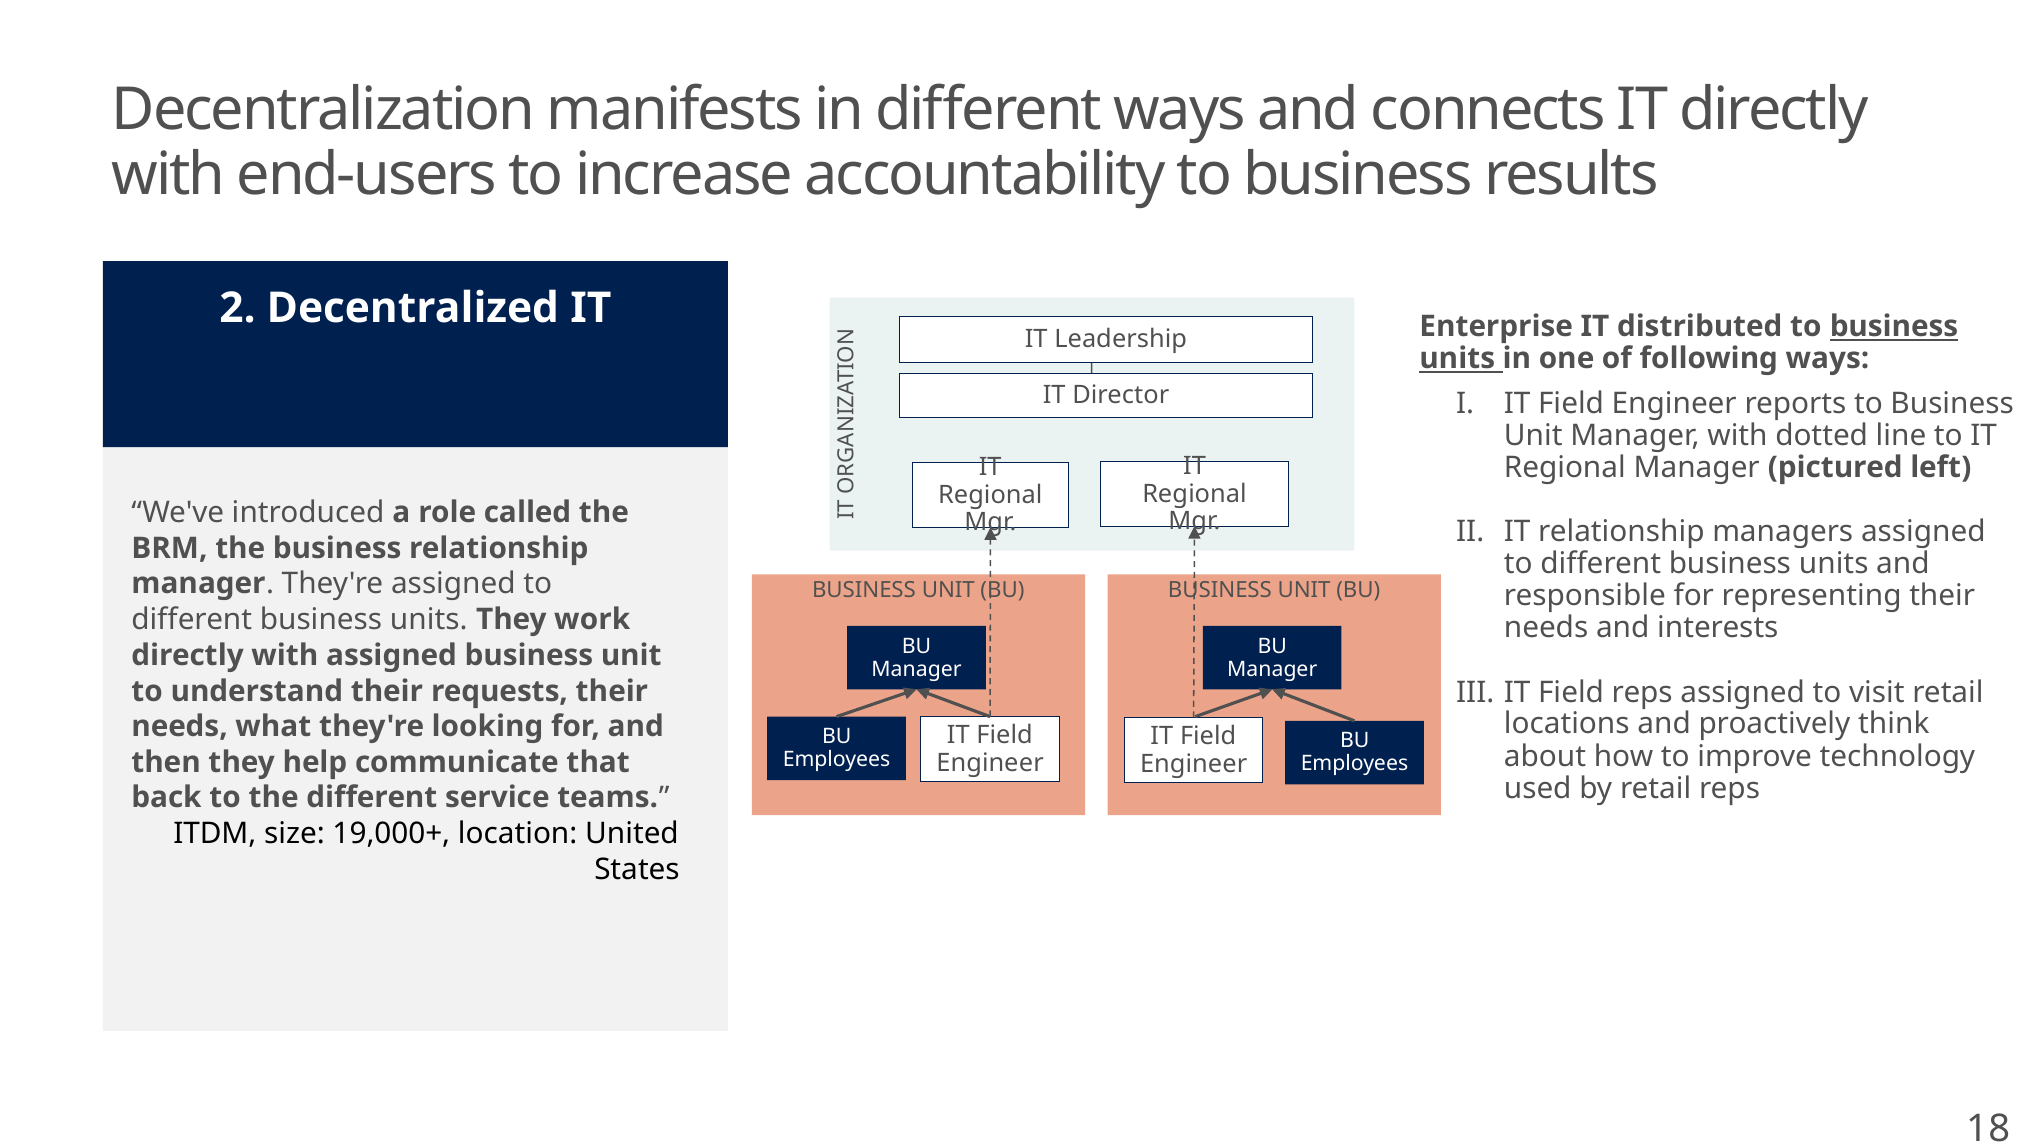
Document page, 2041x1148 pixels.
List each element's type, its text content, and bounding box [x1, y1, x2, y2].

slide_number 18 [1946, 1110, 2041, 1148]
text_box IT Field Engineer [920, 716, 1060, 782]
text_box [917, 689, 989, 717]
text_box BU Employees [1284, 720, 1425, 785]
text_box IT Regional Mgr. [1100, 461, 1289, 527]
text_box BUSINESS UNIT (BU) [751, 573, 1086, 816]
text_box IT Regional Mgr. [912, 462, 1069, 528]
text_box IT Director [899, 373, 1313, 418]
text_box [102, 448, 729, 1032]
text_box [1272, 689, 1355, 722]
text_box “We've introduced a role called the BRM, the business relationship manager. They're assigned to different business units. They work directly with assigned business unit to understand their requests, their needs, what they're looking for, and then they help communicate that back to the different service teams.” ITDM, size: 19,000+, location: United States [116, 485, 695, 893]
text_box BUSINESS UNIT (BU) [1107, 573, 1442, 816]
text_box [836, 689, 917, 717]
text_box IT ORGANIZATION [829, 297, 1355, 551]
text_box BU Manager [1202, 625, 1342, 689]
text_box 2. Decentralized IT [102, 260, 729, 448]
text_box IT Field Engineer [1124, 717, 1263, 783]
title Decentralization manifests in different ways and connects IT directly with end-users to increase accountability to business results [87, 63, 1990, 189]
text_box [1195, 689, 1272, 717]
text_box BU Manager [846, 625, 987, 689]
text_box Enterprise IT distributed to business units in one of following ways: IT Field Engineer reports to Business Unit Manager, with dotted line to IT Regional Manager (pictured left) IT relationship managers assigned to different business units and responsible for representing their needs and interests IT Field reps assigned to visit retail locations and proactively think about how to improve technology used by retail reps [1388, 286, 2041, 830]
text_box BU Employees [766, 716, 907, 781]
text_box IT Leadership [899, 316, 1313, 363]
